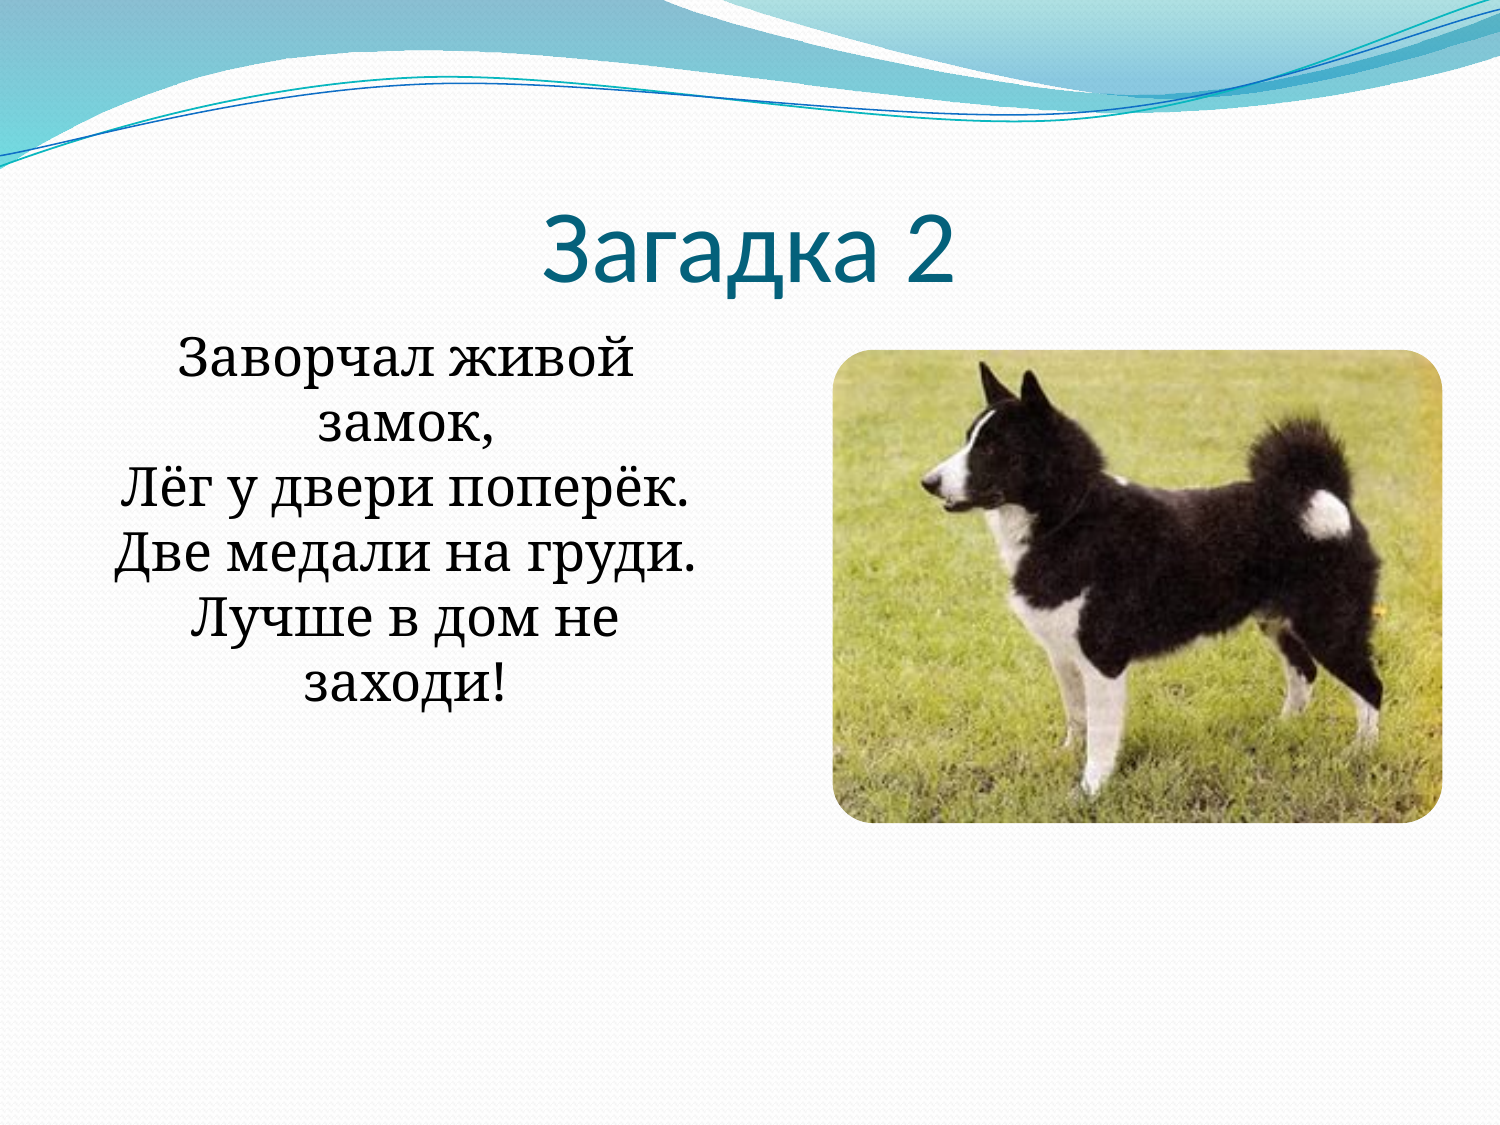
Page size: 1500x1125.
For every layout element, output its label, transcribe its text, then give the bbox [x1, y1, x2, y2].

list Заворчал живой замок, Лёг у двери поперёк. Две медали на груди. Лучше в дом не заходи! [75, 314, 738, 1043]
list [832, 349, 1443, 824]
title Загадка 2 [75, 115, 1425, 303]
